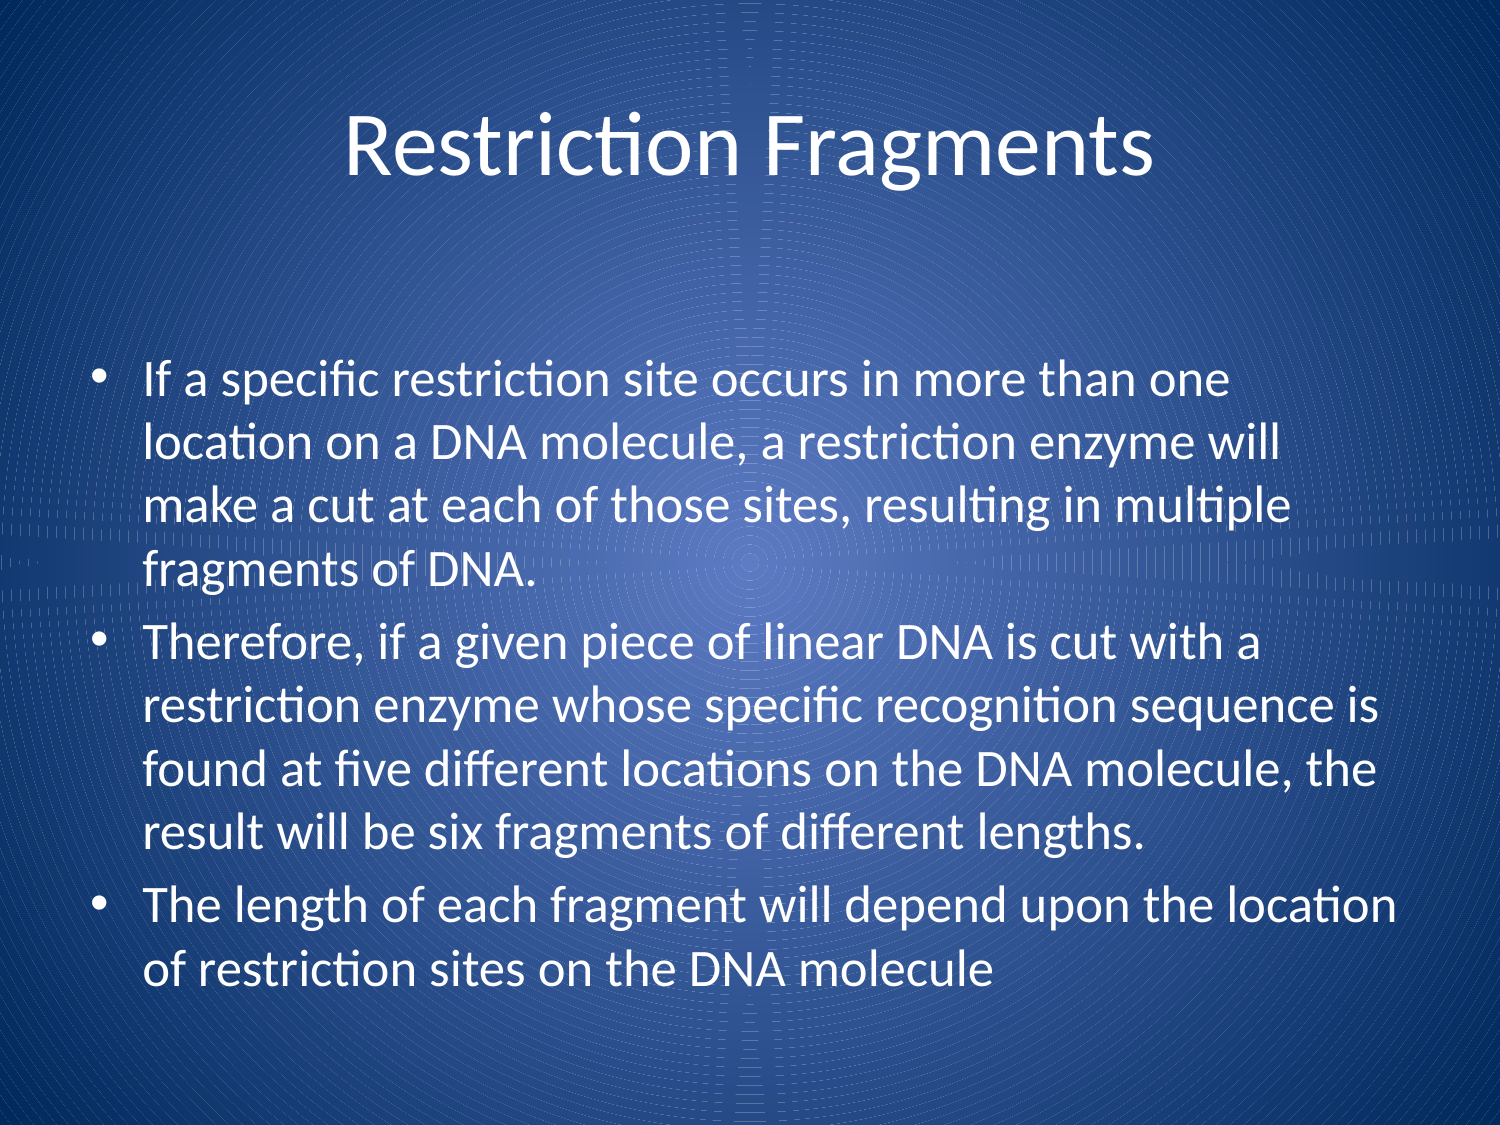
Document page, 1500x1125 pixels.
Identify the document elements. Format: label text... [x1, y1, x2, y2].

title Restriction Fragments [75, 45, 1425, 233]
list If a specific restriction site occurs in more than one location on a DNA molecule, a restriction enzyme will make a cut at each of those sites, resulting in multiple fragments of DNA. Therefore, if a given piece of linear DNA is cut with a restriction enzyme whose specific recognition sequence is found at five different locations on the DNA molecule, the result will be six fragments of different lengths. The length of each fragment will depend upon the location of restriction sites on the DNA molecule [75, 262, 1425, 1005]
